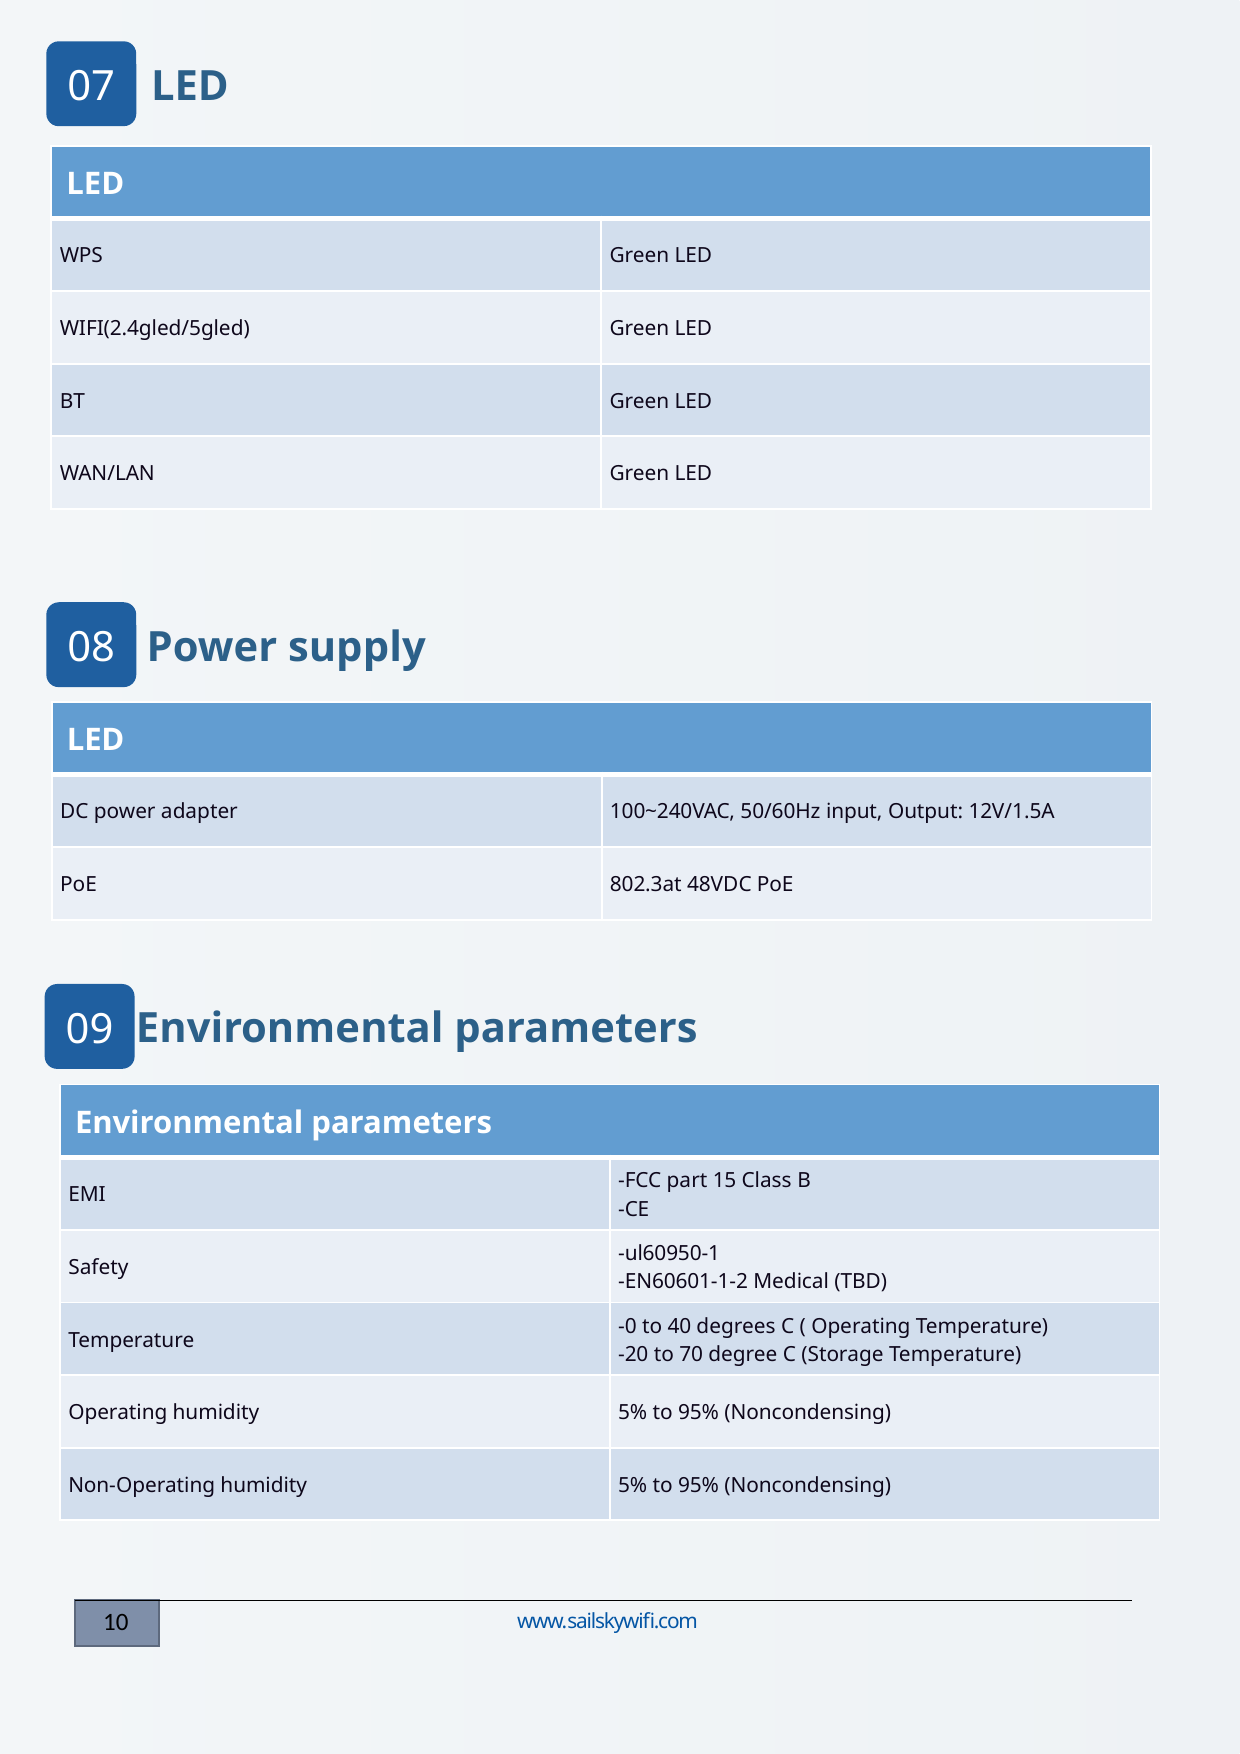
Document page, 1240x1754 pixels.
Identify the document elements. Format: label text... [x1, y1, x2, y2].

text_box 09 [43, 982, 136, 1070]
table_cell Green LED [602, 221, 1150, 290]
table_cell Non-Operating humidity [61, 1449, 609, 1519]
table_cell Temperature [61, 1303, 609, 1374]
table_cell 100~240VAC, 50/60Hz input, Output: 12V/1.5A [603, 777, 1151, 846]
text_box 08 [45, 601, 138, 689]
table_cell Green LED [602, 292, 1150, 363]
table_header LED [52, 147, 1150, 216]
table_header Environmental parameters [61, 1085, 1159, 1155]
table_cell Safety [61, 1231, 609, 1302]
table_cell BT [52, 365, 600, 435]
table_cell WIFI(2.4gled/5gled) [52, 292, 600, 363]
text_box LED [136, 51, 244, 116]
table_cell DC power adapter [53, 777, 601, 846]
text_box [99, 1615, 135, 1636]
table_cell -0 to 40 degrees C ( Operating Temperature) -20 to 70 degree C (Storage Temperature) [611, 1303, 1159, 1374]
table_cell Green LED [602, 365, 1150, 435]
table_header LED [53, 703, 1151, 772]
text_box Power supply [131, 611, 441, 677]
table_cell 5% to 95% (Noncondensing) [611, 1376, 1159, 1447]
text_box www.sailskywifi.com [158, 1600, 1057, 1641]
table_cell Operating humidity [61, 1376, 609, 1447]
text_box [74, 1601, 160, 1647]
table_cell -ul60950-1 -EN60601-1-2 Medical (TBD) [611, 1231, 1159, 1302]
table_cell WAN/LAN [52, 437, 600, 508]
table_cell 5% to 95% (Noncondensing) [611, 1449, 1159, 1519]
table_cell PoE [53, 848, 601, 919]
text_box 07 [45, 40, 138, 128]
table_cell 802.3at 48VDC PoE [603, 848, 1151, 919]
table_cell WPS [52, 221, 600, 290]
table_cell -FCC part 15 Class B -CE [611, 1160, 1159, 1229]
table_cell Green LED [602, 437, 1150, 508]
table_cell EMI [61, 1160, 609, 1229]
text_box Environmental parameters [121, 993, 713, 1059]
